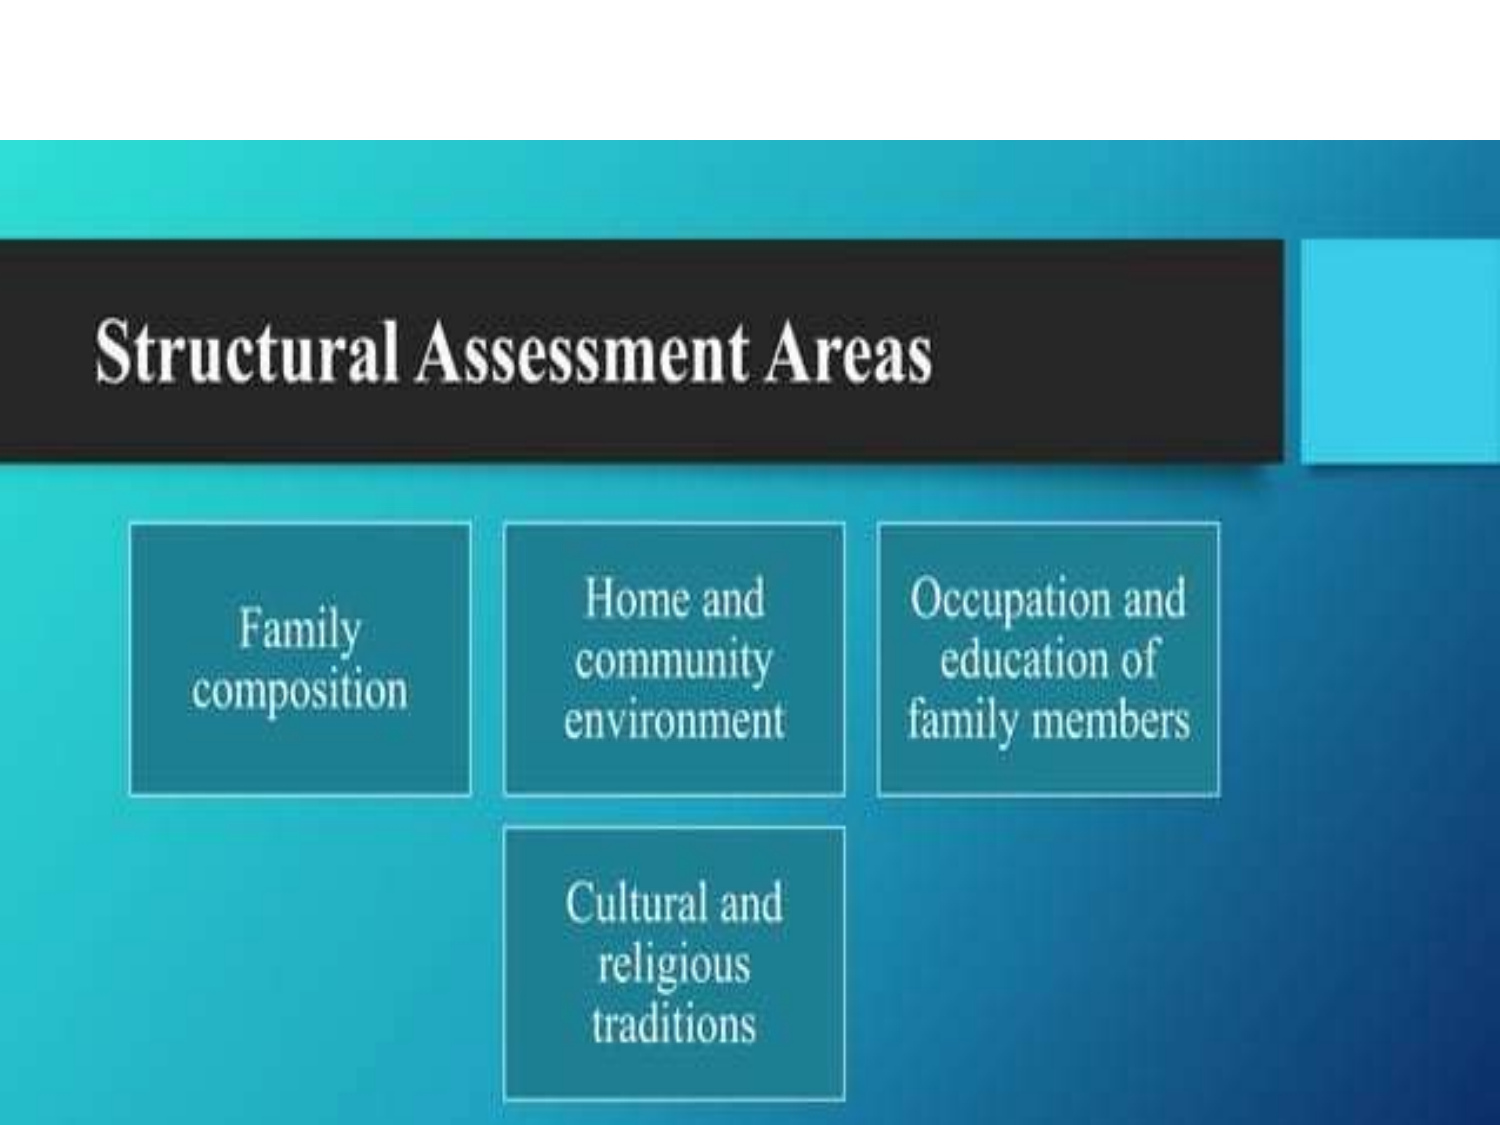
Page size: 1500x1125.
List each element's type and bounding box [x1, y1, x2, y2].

picture [0, 139, 1500, 1125]
